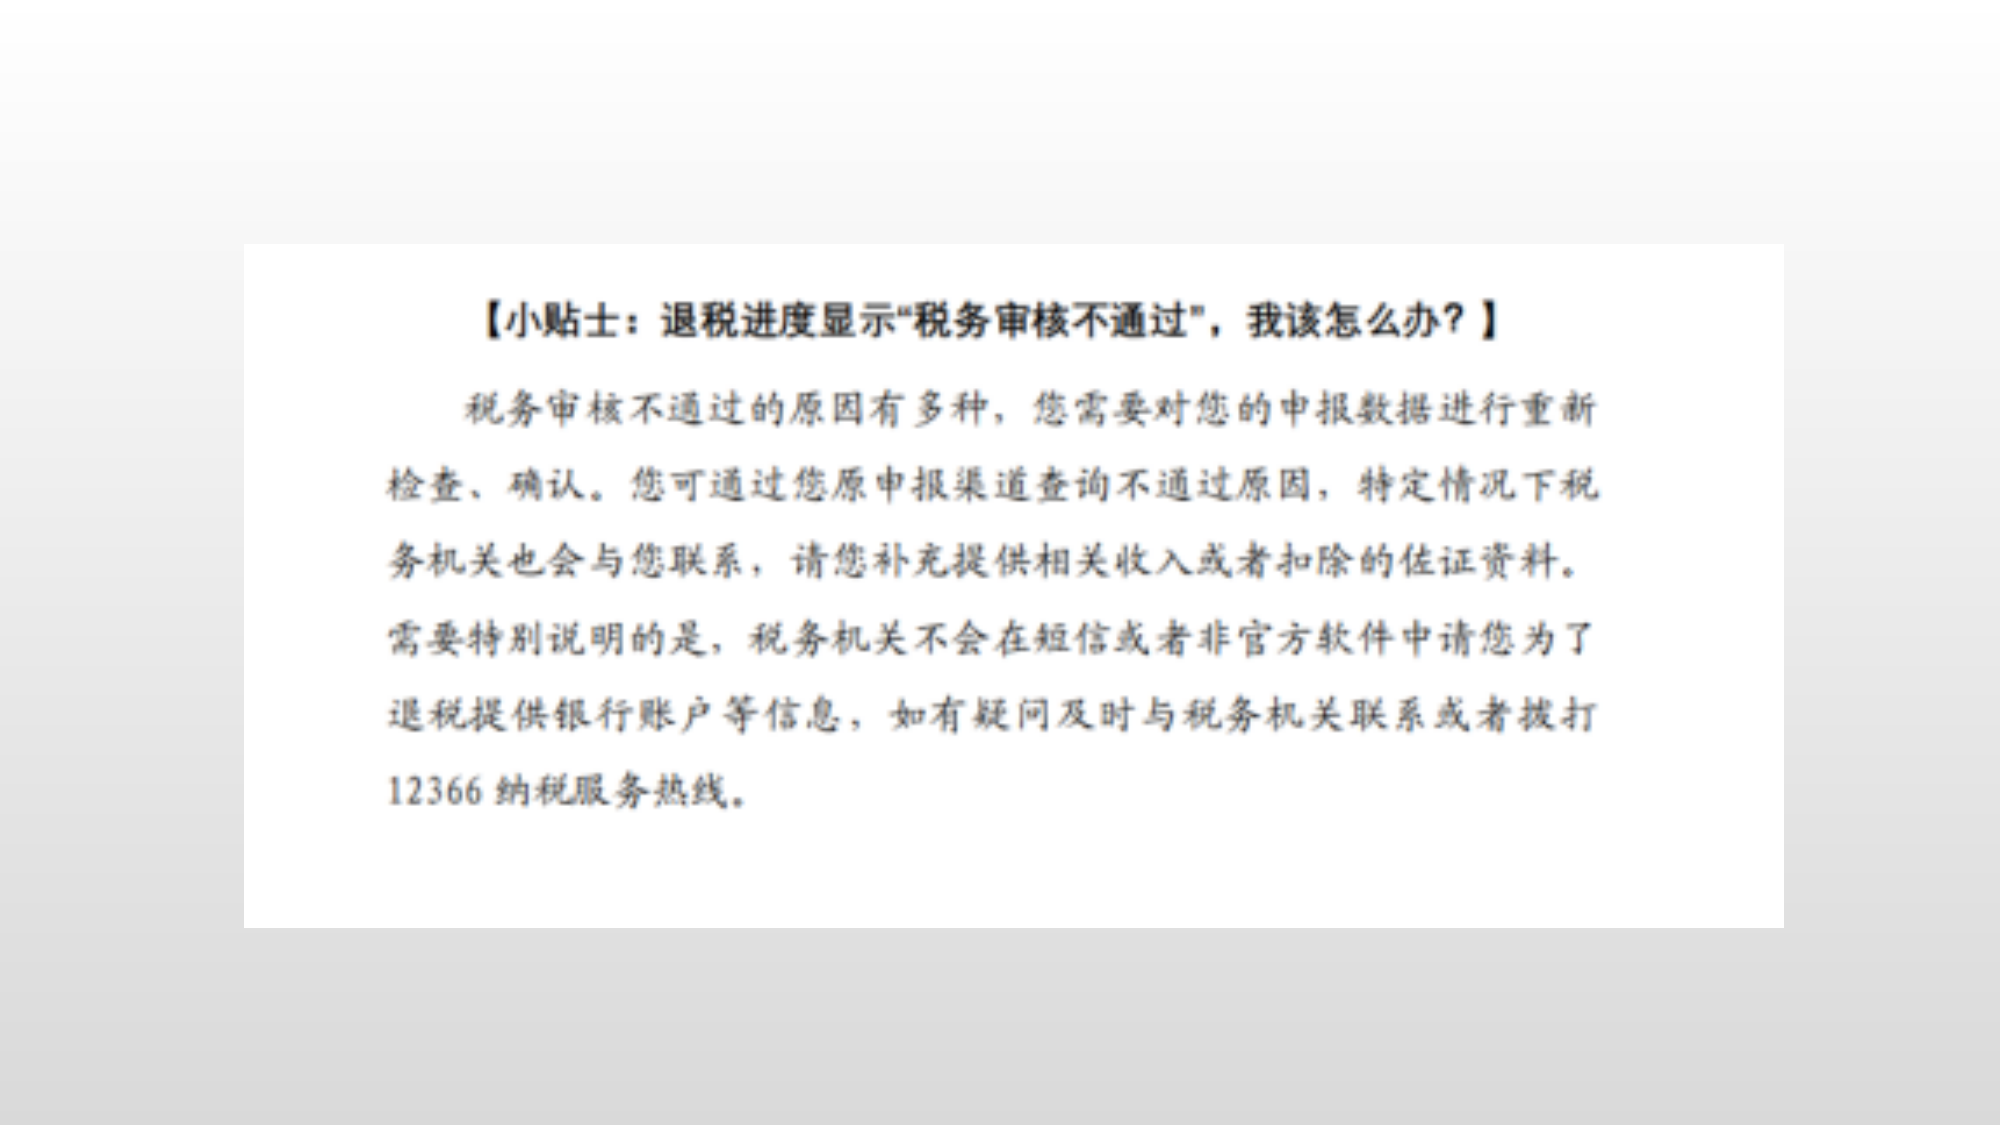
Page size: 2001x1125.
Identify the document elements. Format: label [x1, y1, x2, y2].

picture [244, 244, 1784, 928]
